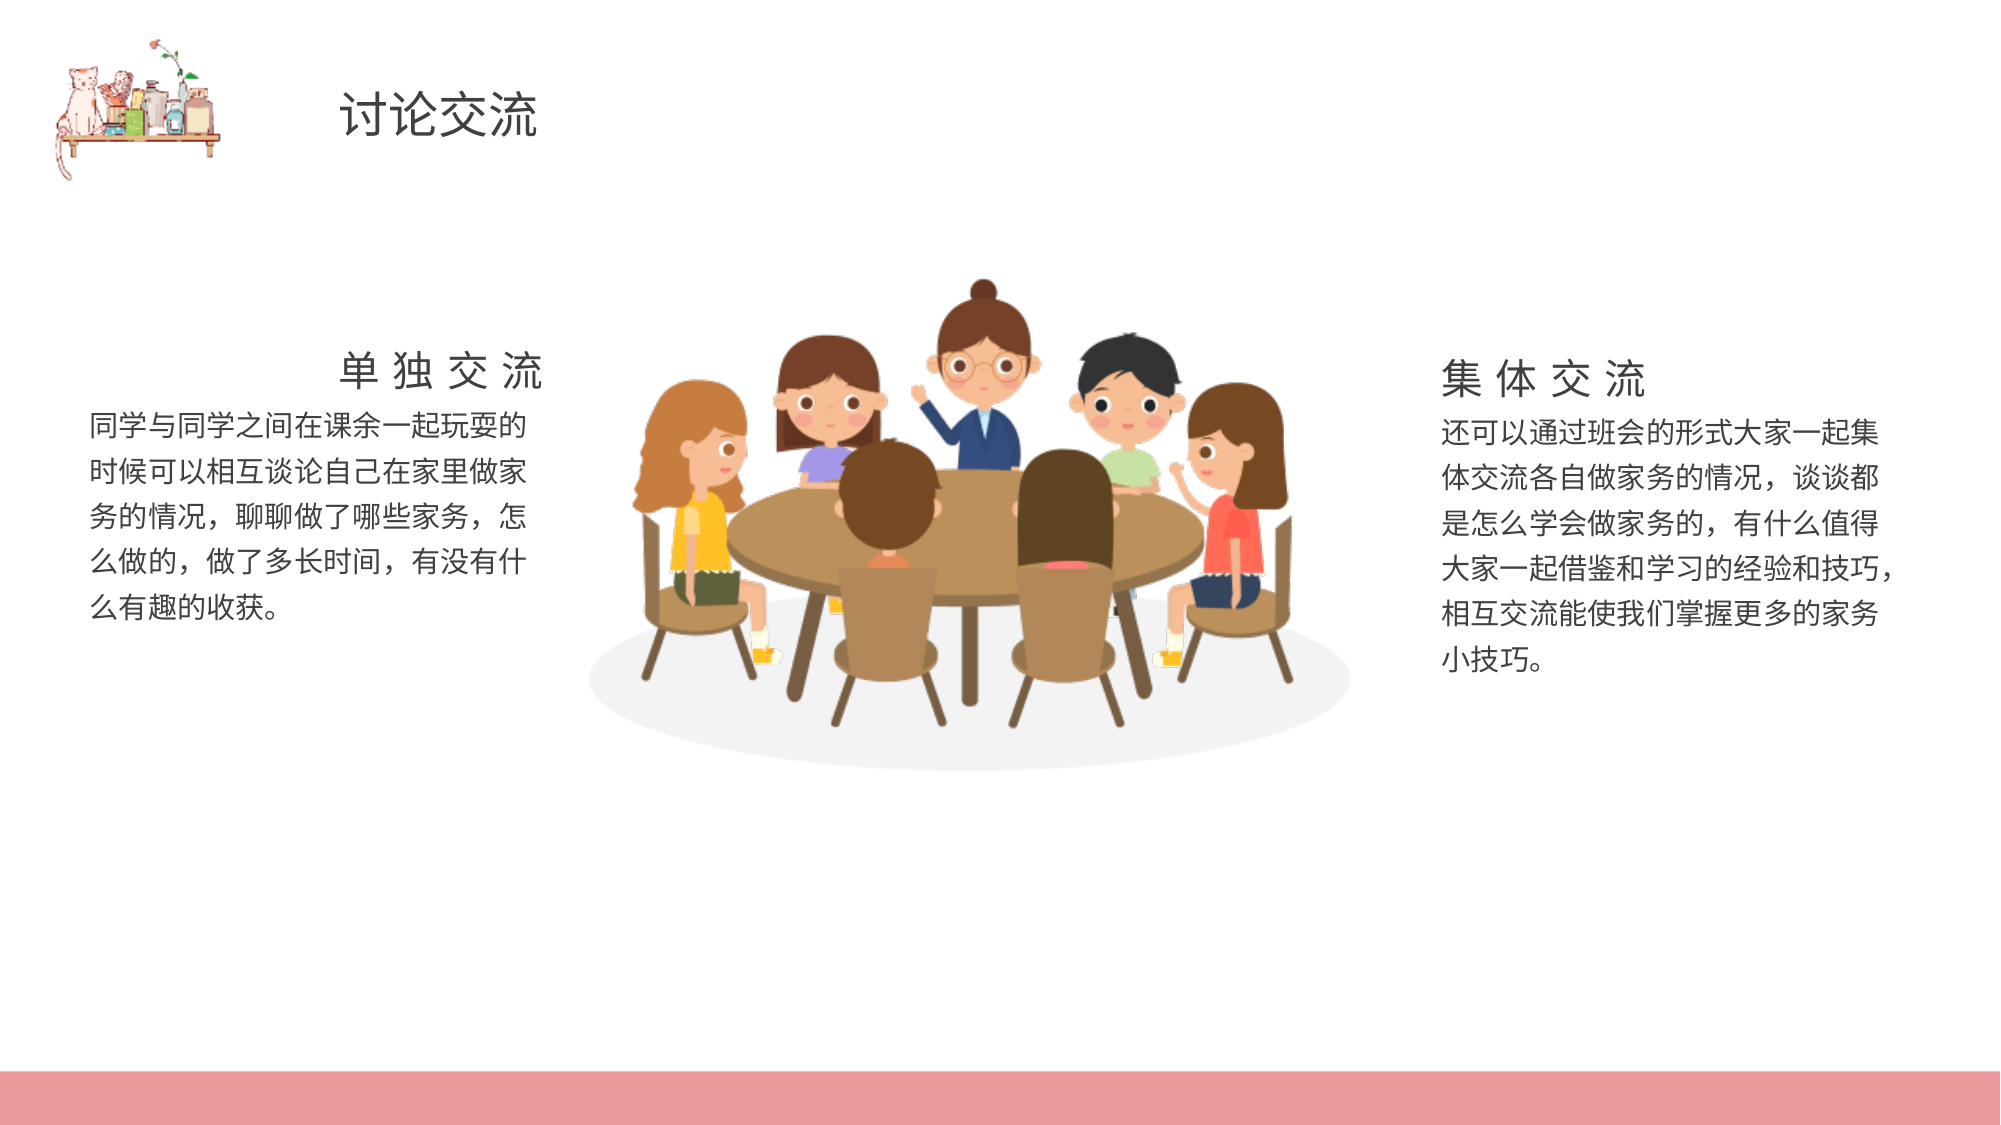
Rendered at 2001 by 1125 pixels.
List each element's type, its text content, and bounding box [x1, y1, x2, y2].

picture [557, 95, 1381, 918]
text_box 同学与同学之间在课余一起玩耍的时候可以相互谈论自己在家里做家务的情况，聊聊做了哪些家务，怎么做的，做了多长时间，有没有什么有趣的收获。 [74, 389, 557, 632]
text_box 集体交流 [1426, 345, 1691, 411]
text_box [0, 1070, 2000, 1125]
text_box 单独交流 [294, 337, 557, 403]
text_box 讨论交流 [244, 75, 666, 151]
picture [32, 0, 244, 211]
text_box 还可以通过班会的形式大家一起集体交流各自做家务的情况，谈谈都是怎么学会做家务的，有什么值得大家一起借鉴和学习的经验和技巧，相互交流能使我们掌握更多的家务小技巧。 [1426, 396, 1910, 684]
